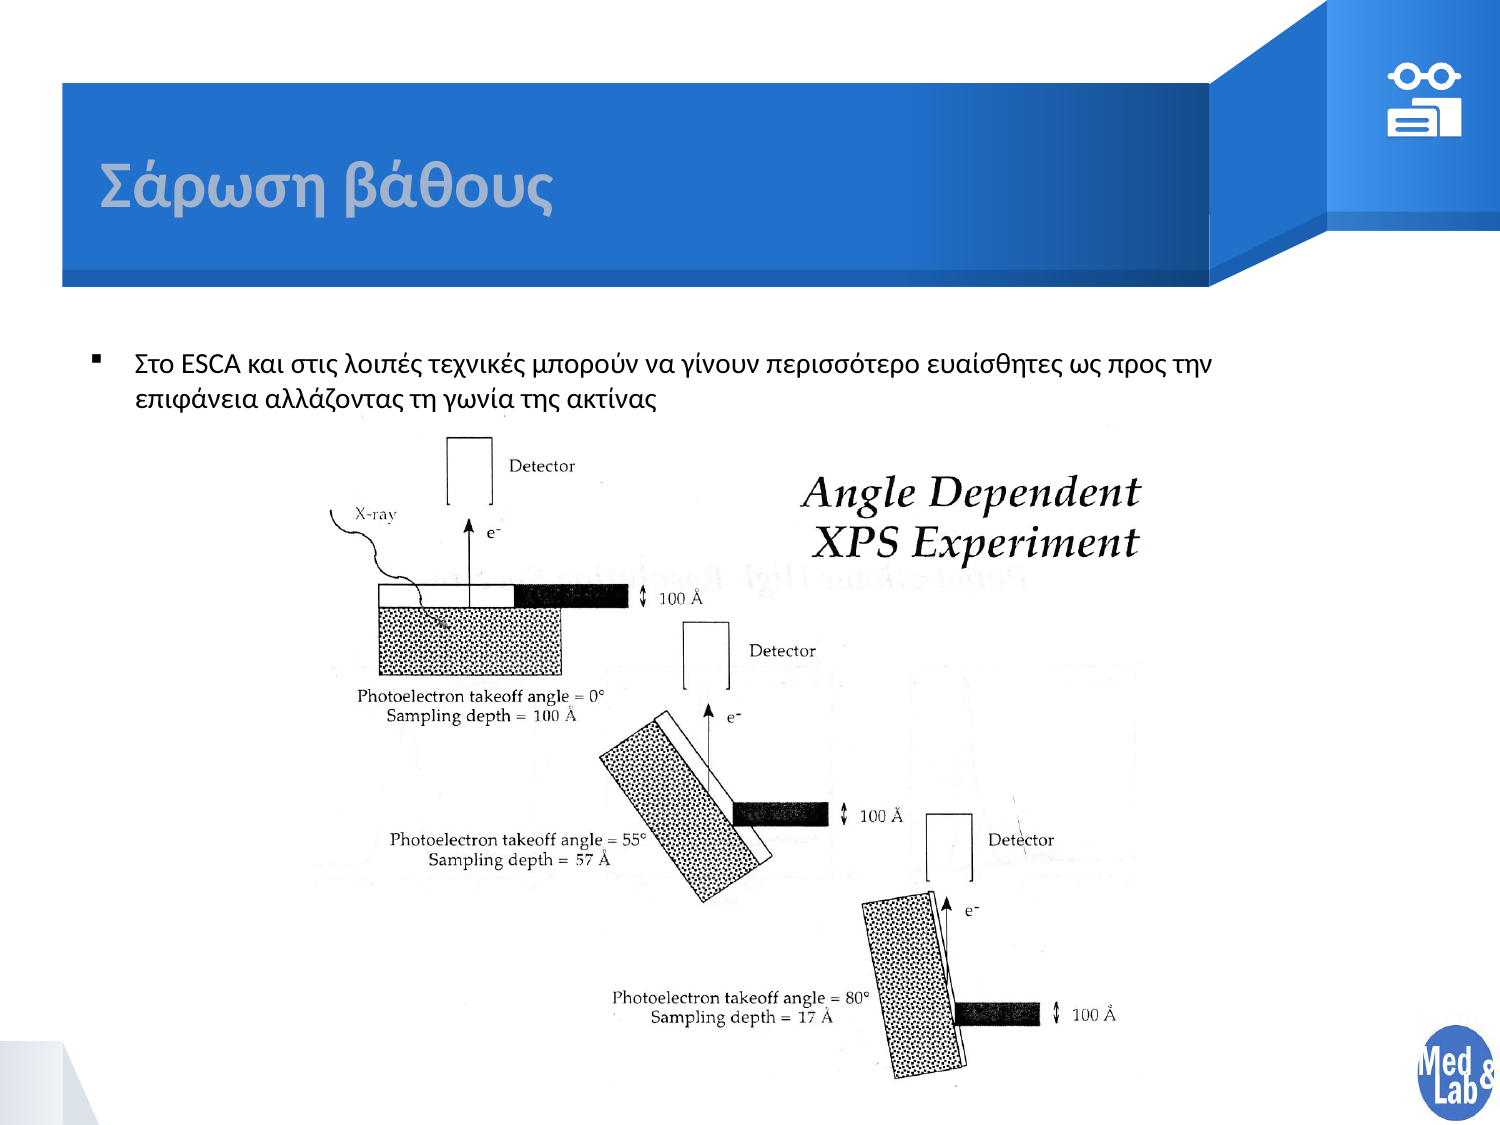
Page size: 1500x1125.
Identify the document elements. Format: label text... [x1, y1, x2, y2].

picture [312, 412, 1151, 1088]
picture [1416, 1012, 1500, 1121]
text_box Στο ESCA και στις λοιπές τεχνικές μπορούν να γίνουν περισσότερο ευαίσθητες ως προς την επιφάνεια αλλάζοντας τη γωνία της ακτίνας [74, 337, 1338, 423]
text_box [1387, 62, 1462, 137]
title Σάρωση βάθους [100, 85, 1210, 287]
